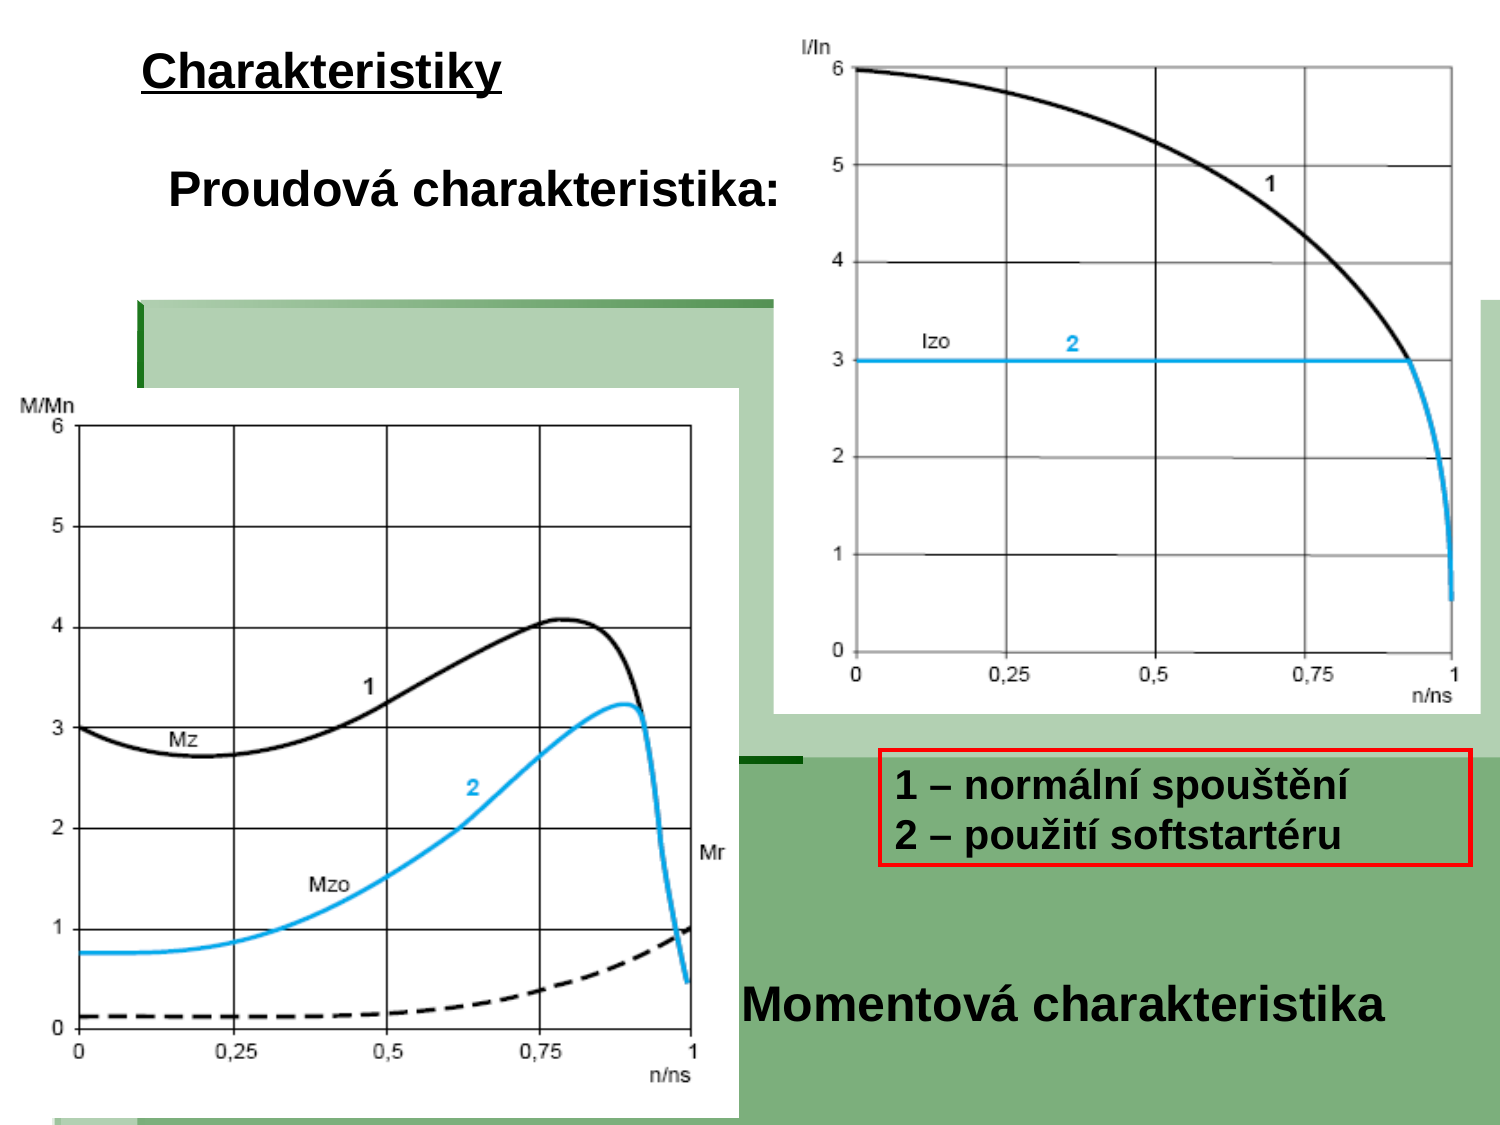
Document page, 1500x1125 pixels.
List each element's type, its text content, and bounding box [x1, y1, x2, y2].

text_box Proudová charakteristika: [123, 148, 773, 224]
picture [5, 388, 739, 1118]
text_box Momentová charakteristika [739, 964, 1424, 1040]
text_box 1 – normální spouštění 2 – použití softstartéru [879, 750, 1471, 865]
text_box Charakteristiky [82, 30, 561, 106]
picture [773, 30, 1481, 714]
